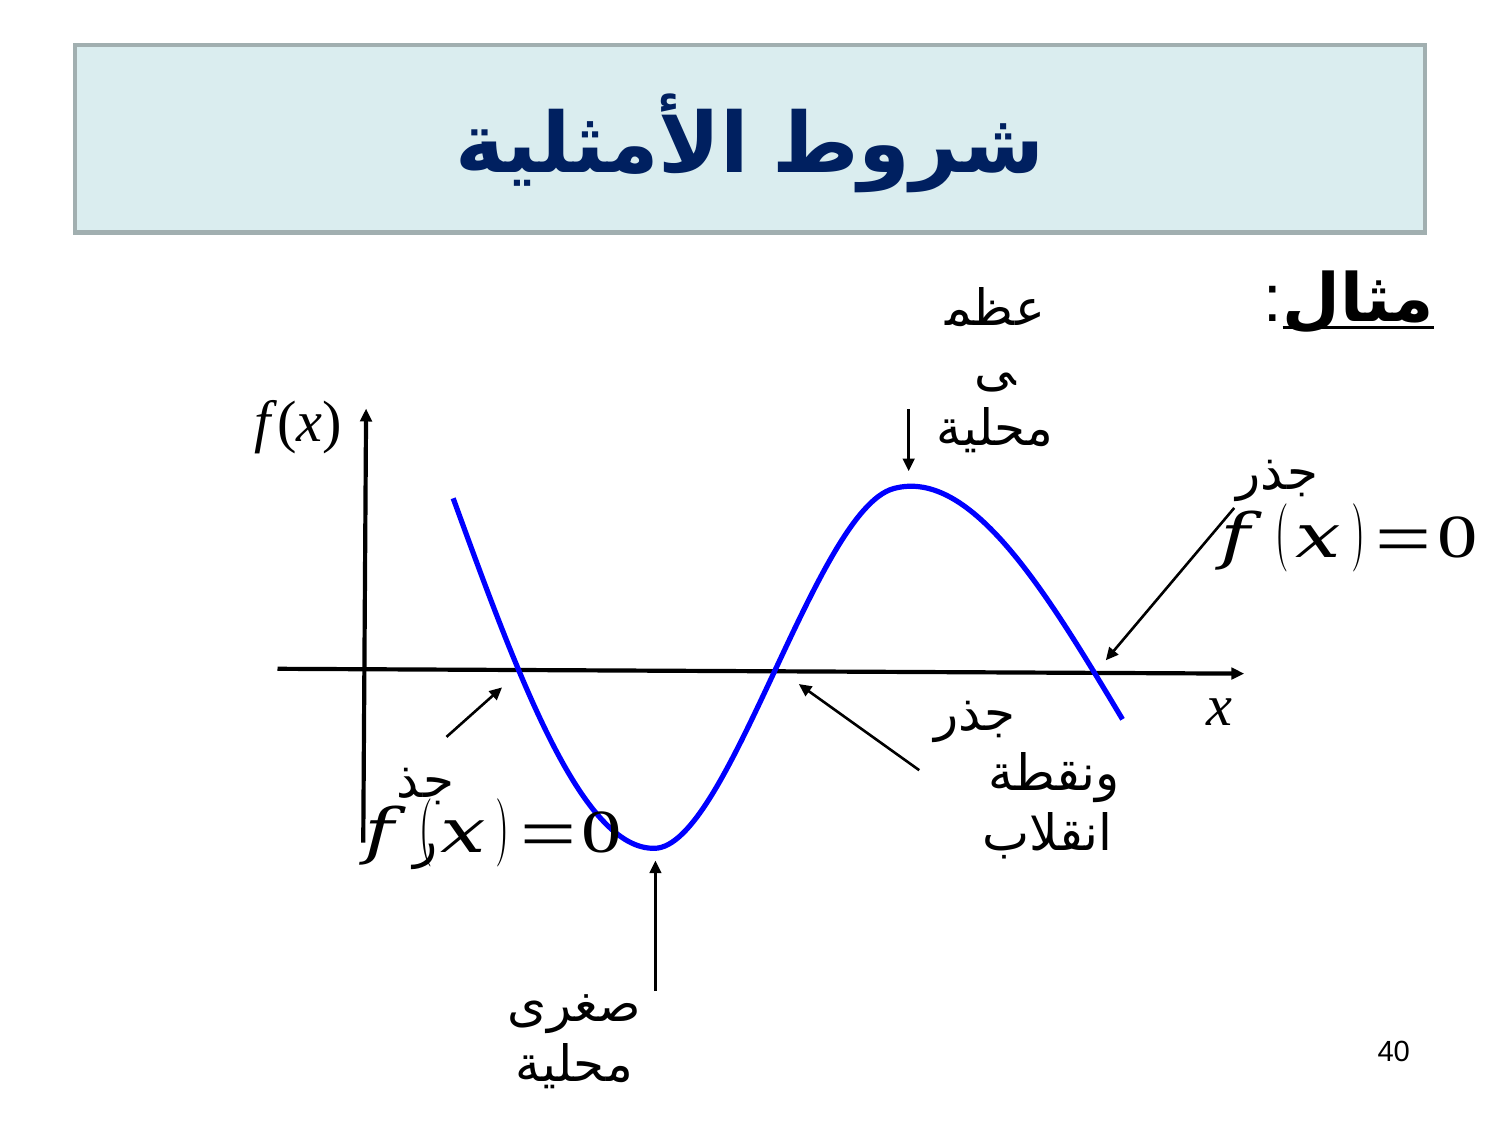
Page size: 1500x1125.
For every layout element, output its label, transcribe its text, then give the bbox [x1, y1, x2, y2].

text_box جذر [372, 739, 479, 875]
text_box [451, 484, 1094, 667]
text_box جذر [1212, 432, 1343, 507]
slide_number 40 [1074, 1024, 1426, 1103]
text_box صغرى محلية [488, 963, 651, 1099]
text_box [798, 683, 920, 742]
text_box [371, 668, 1245, 674]
text_box مثال: [19, 247, 1450, 1023]
text_box [521, 683, 772, 851]
text_box f (x) [230, 375, 357, 461]
text_box جذر ونقطة انقلاب [919, 683, 1176, 868]
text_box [1105, 507, 1235, 661]
text_box عظمى محلية [921, 268, 1069, 464]
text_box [277, 668, 357, 674]
text_box x [1176, 680, 1247, 745]
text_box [446, 687, 503, 738]
title شروط الأمثلية [73, 43, 1427, 235]
text_box [1012, 683, 1125, 721]
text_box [362, 408, 367, 843]
text_box x [1237, 659, 1247, 670]
